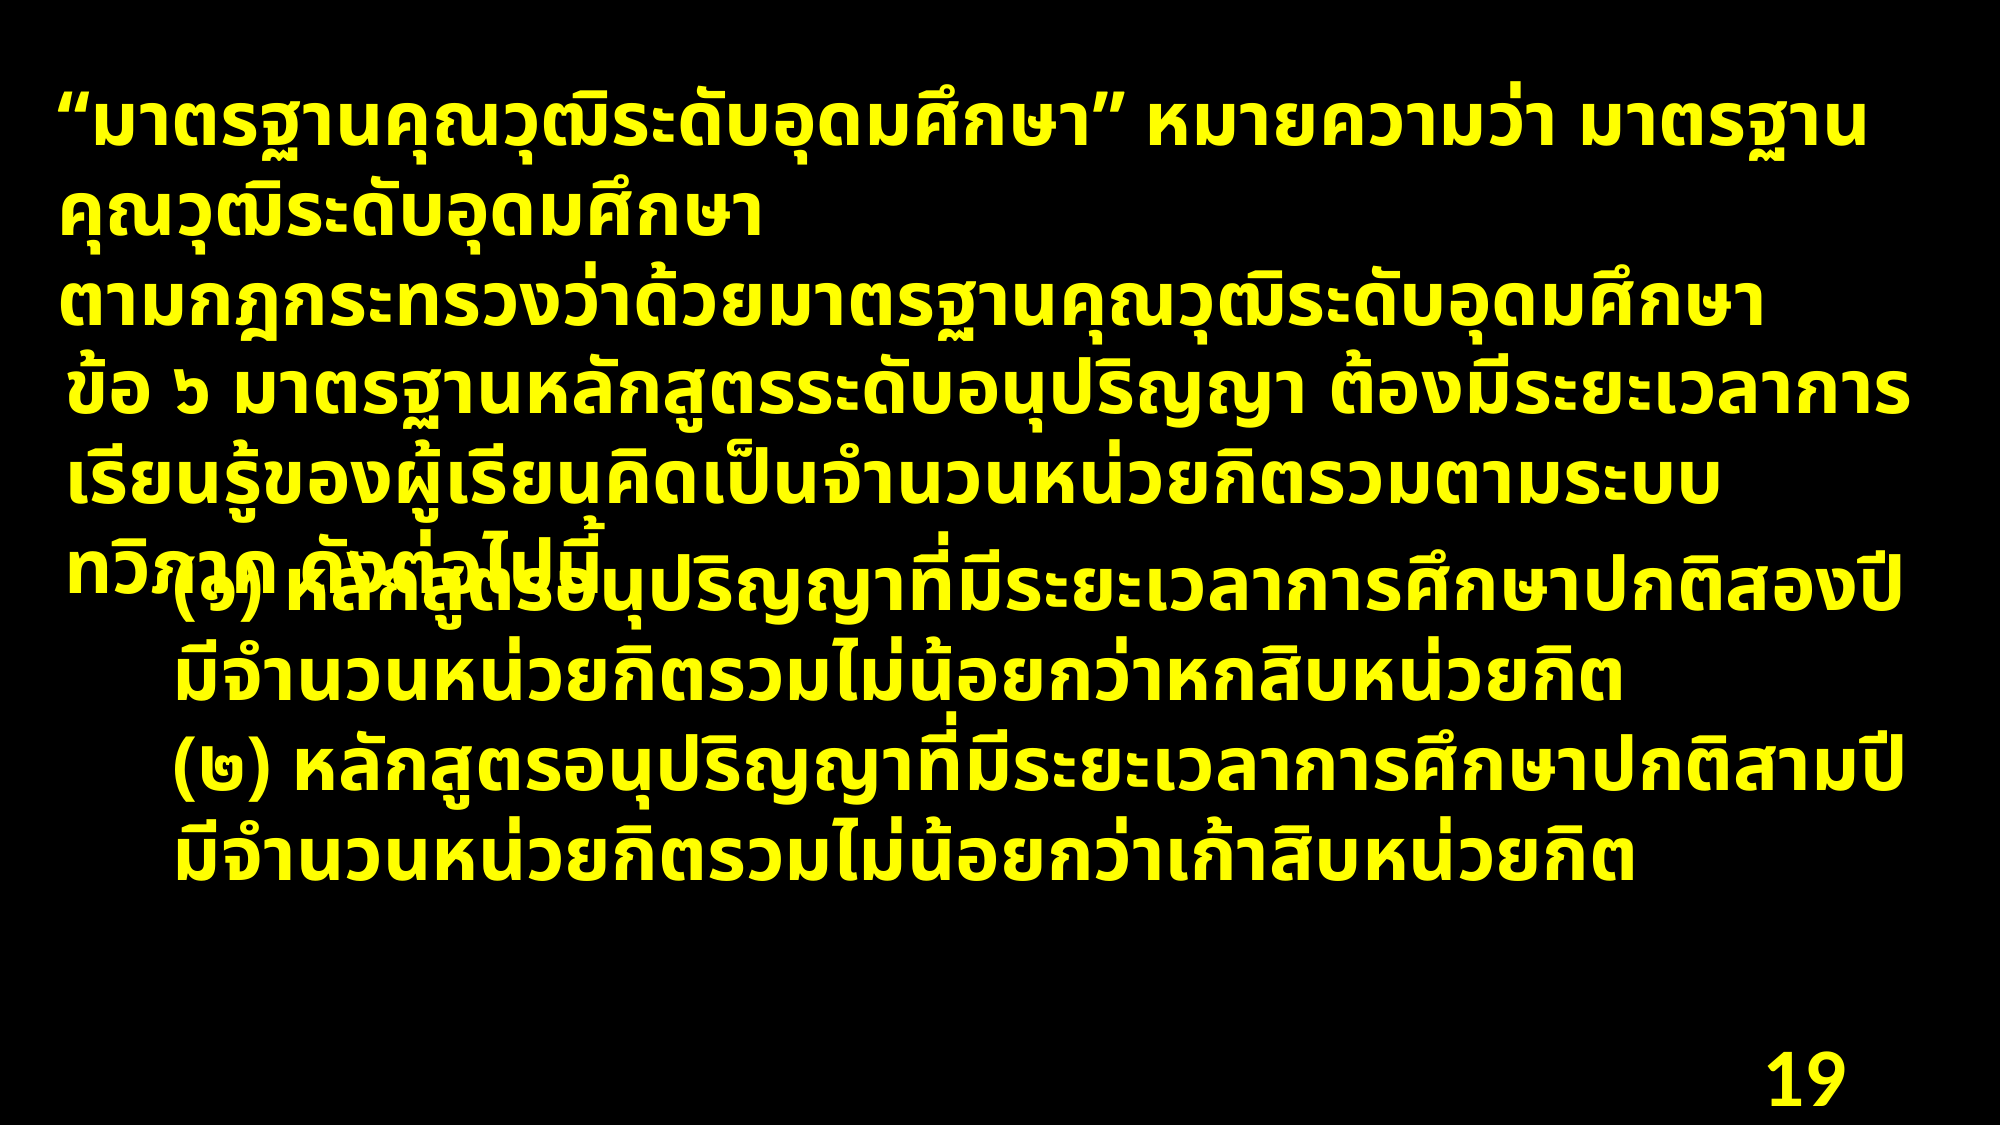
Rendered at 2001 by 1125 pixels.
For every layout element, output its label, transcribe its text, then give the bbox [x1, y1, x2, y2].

text_box (๑) หลักสูตรอนุปริญญาที่มีระยะเวลาการศึกษาปกติสองปี มีจำนวนหน่วยกิตรวมไม่น้อยกว่าหกสิบหน่วยกิต (๒) หลักสูตรอนุปริญญาที่มีระยะเวลาการศึกษาปกติสามปี มีจำนวนหน่วยกิตรวมไม่น้อยกว่าเก้าสิบหน่วยกิต [158, 527, 1950, 993]
text_box ข้อ ๖ มาตรฐานหลักสูตรระดับอนุปริญญา ต้องมีระยะเวลาการเรียนรู้ของผู้เรียนคิดเป็นจำนวนหน่วยกิตรวมตามระบบทวิภาค ดังต่อไปนี้ [49, 330, 1950, 616]
slide_number 19 [1412, 1042, 1863, 1103]
text_box “มาตรฐานคุณวุฒิระดับอุดมศึกษา” หมายความว่า มาตรฐานคุณวุฒิระดับอุดมศึกษา ตามกฎกระทรวงว่าด้วยมาตรฐานคุณวุฒิระดับอุดมศึกษา [42, 63, 1948, 349]
